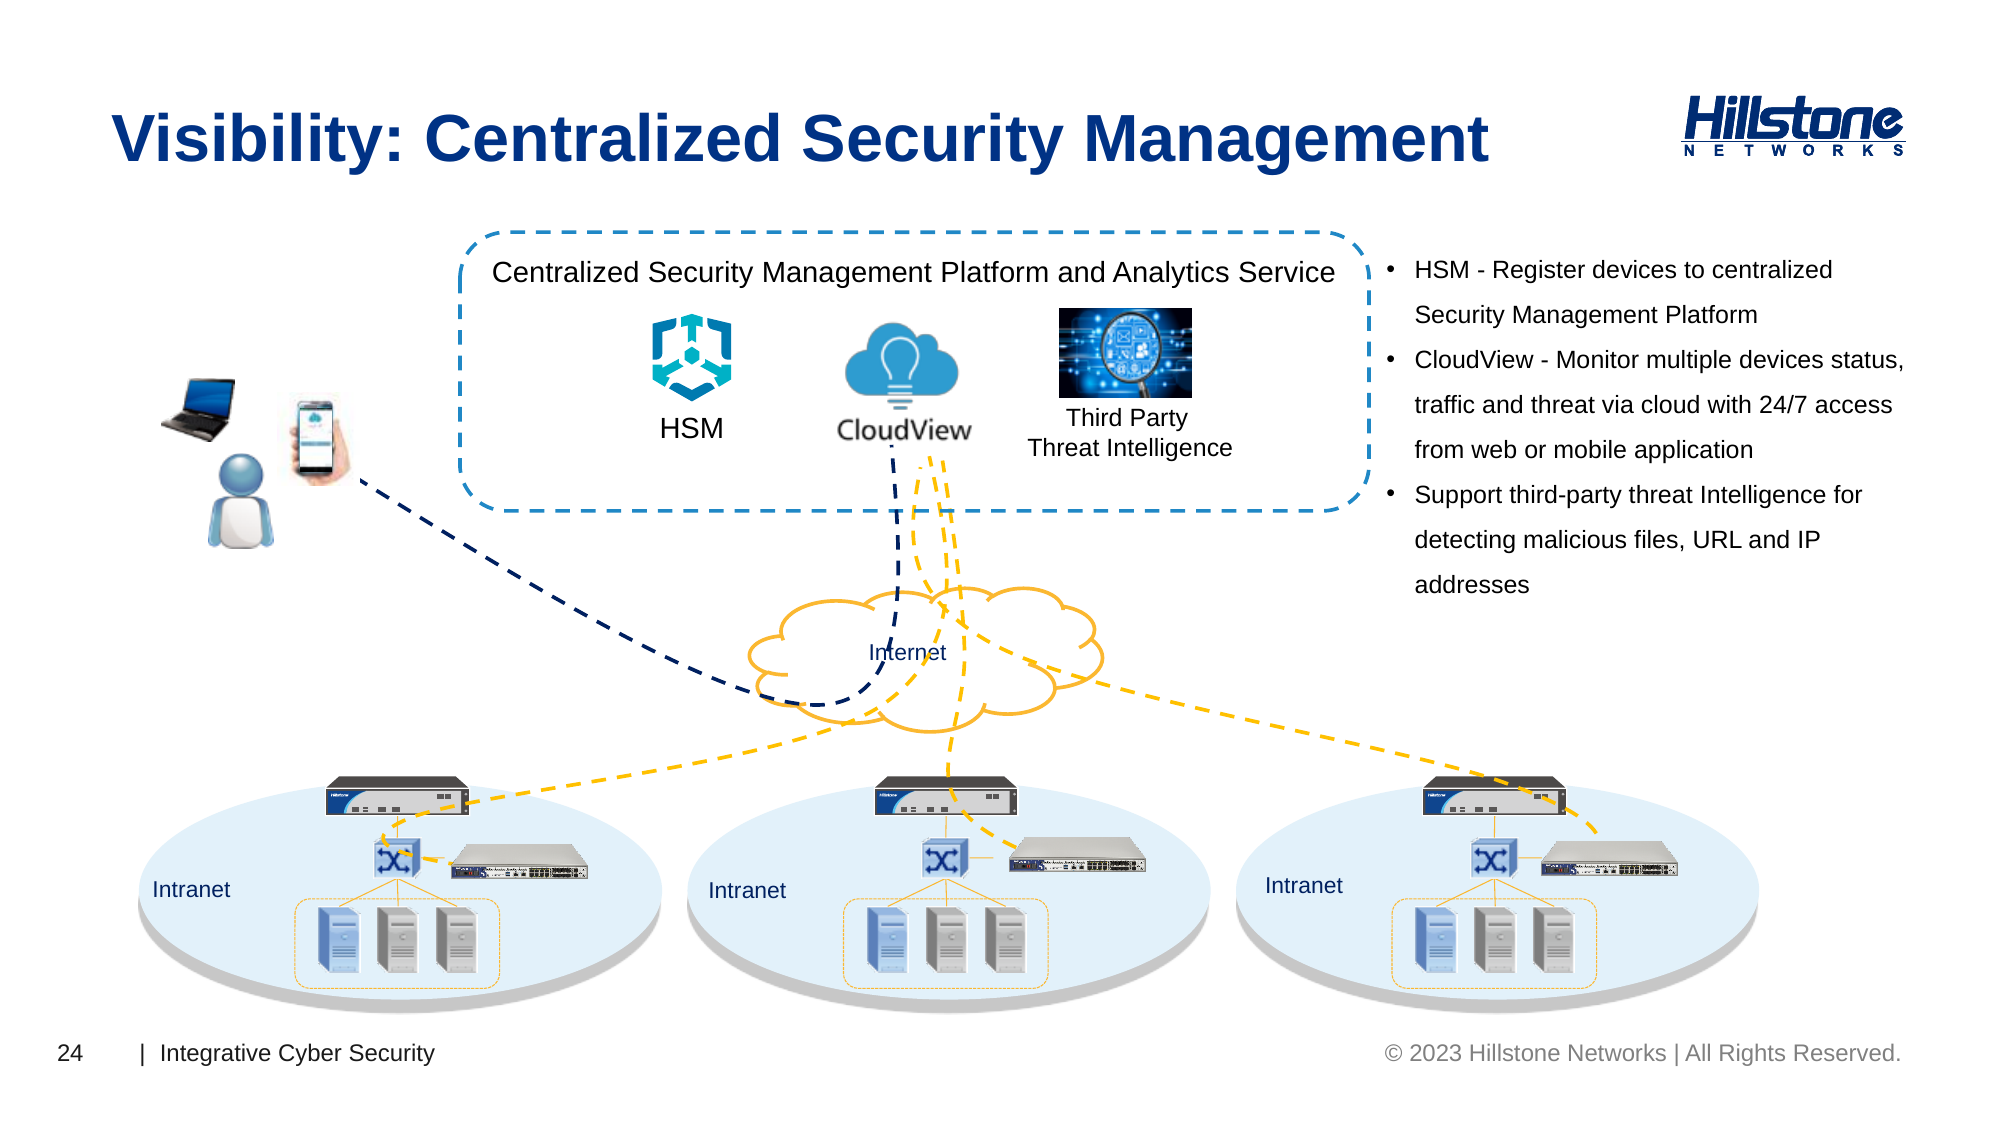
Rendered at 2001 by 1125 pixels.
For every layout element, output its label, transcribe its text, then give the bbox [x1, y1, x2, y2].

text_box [1011, 308, 1250, 470]
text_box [161, 378, 360, 549]
title Visibility: Centralized Security Management [96, 60, 1655, 220]
picture [447, 840, 591, 882]
picture [1537, 837, 1681, 879]
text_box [137, 231, 1925, 1000]
picture [652, 313, 732, 402]
picture [1005, 833, 1149, 875]
picture [819, 319, 989, 460]
